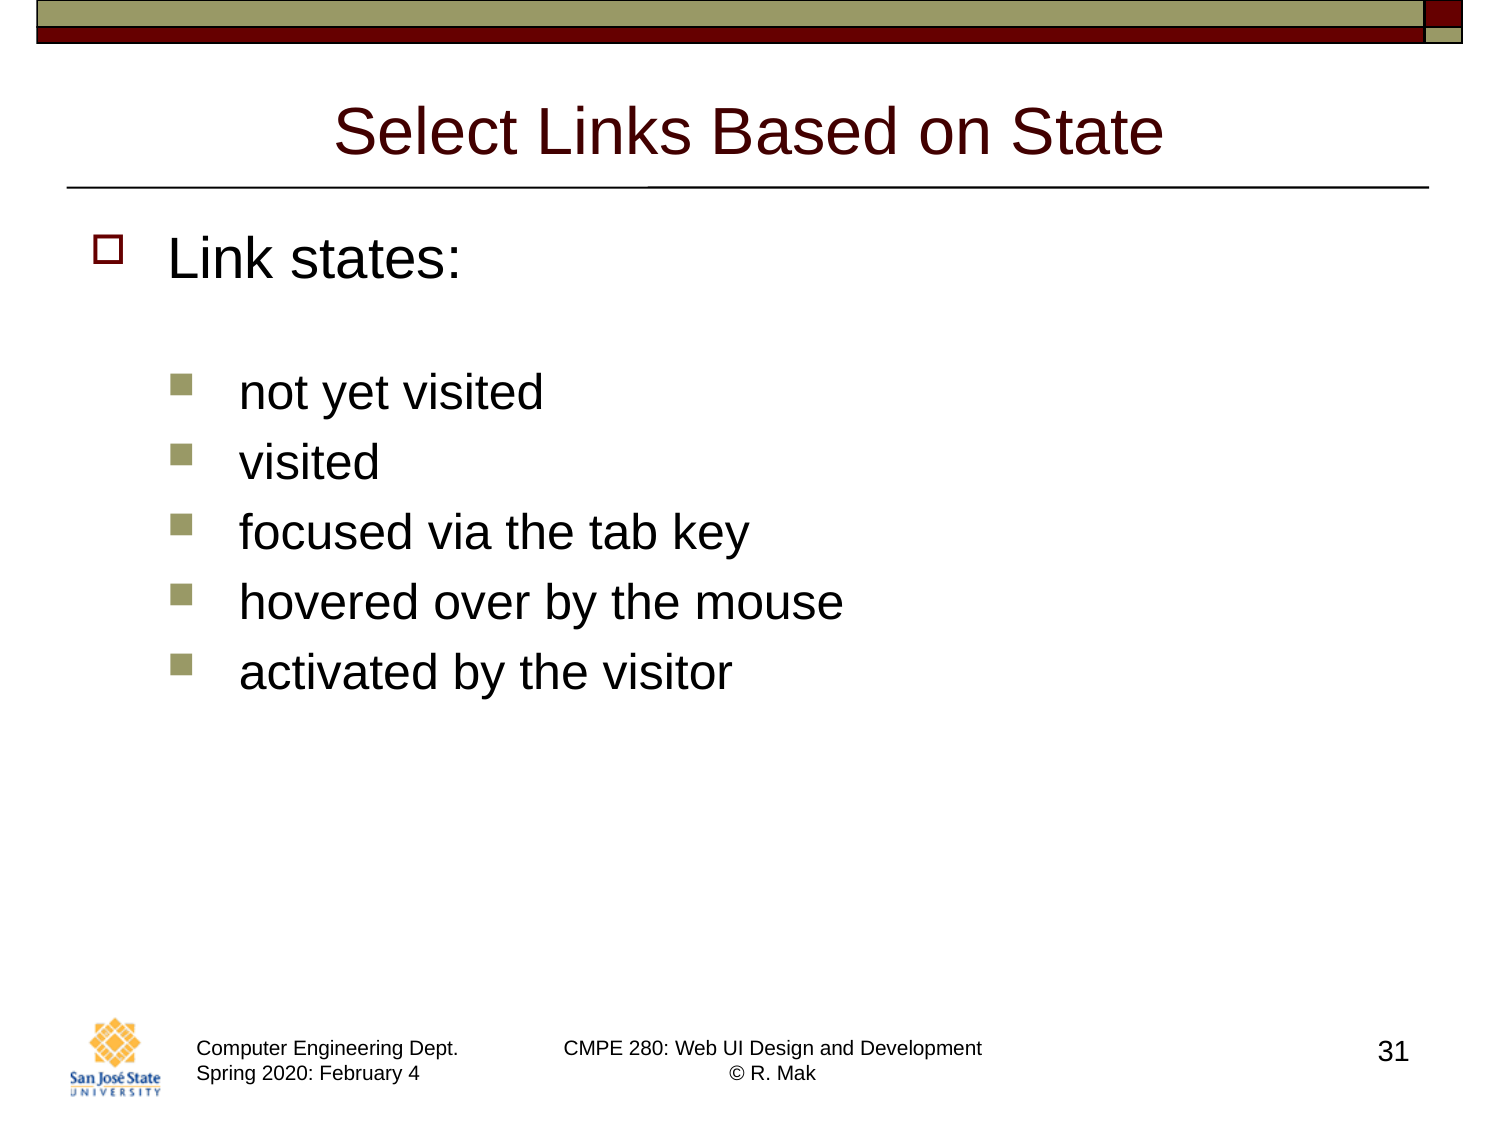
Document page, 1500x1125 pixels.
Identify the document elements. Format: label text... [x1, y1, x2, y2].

picture [60, 1012, 166, 1112]
list Link states: not yet visited visited focused via the tab key hovered over by the mouse activated by the visitor [75, 212, 1425, 1006]
title Select Links Based on State [75, 67, 1425, 175]
slide_number 31 [1335, 1025, 1425, 1100]
